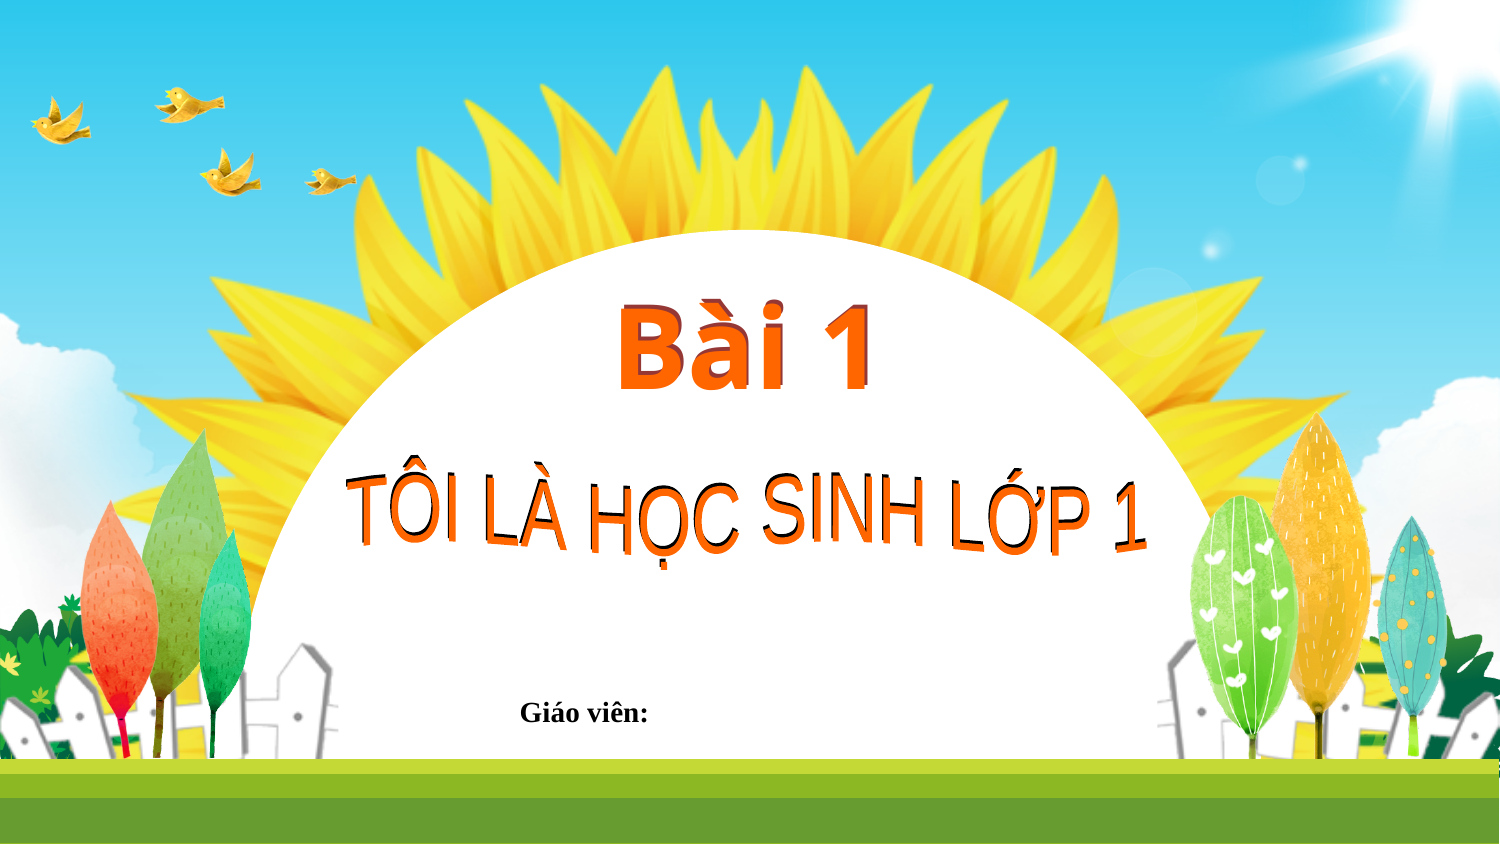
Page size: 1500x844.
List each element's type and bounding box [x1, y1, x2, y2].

text_box [78, 428, 252, 760]
text_box [624, 263, 873, 422]
picture [0, 0, 1500, 844]
text_box [345, 454, 1147, 571]
